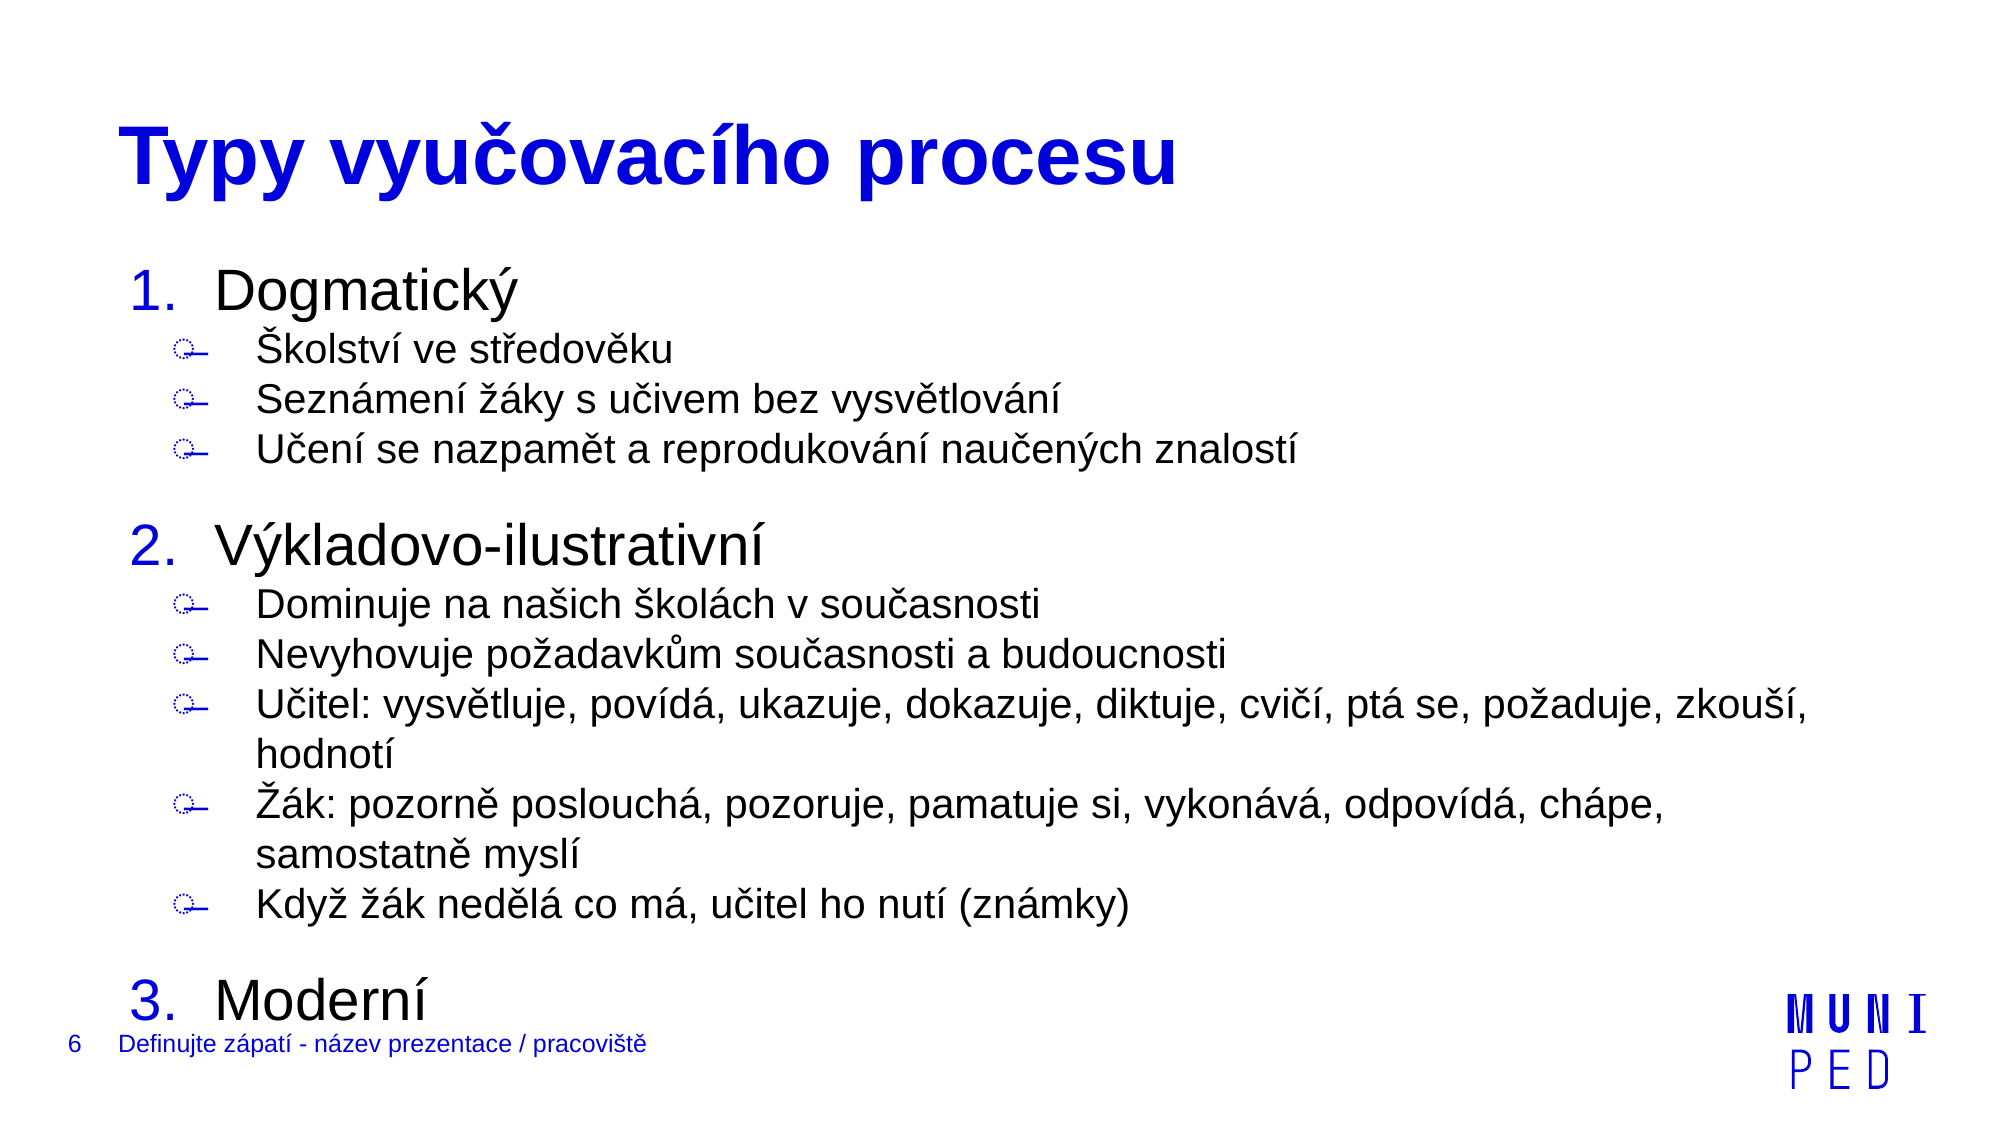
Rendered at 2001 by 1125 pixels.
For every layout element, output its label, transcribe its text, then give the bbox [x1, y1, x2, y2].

title Typy vyučovacího procesu [118, 118, 1883, 193]
footer Definujte zápatí - název prezentace / pracoviště [118, 1021, 1418, 1063]
list Dogmatický Školství ve středověku Seznámení žáky s učivem bez vysvětlování Učení se nazpamět a reprodukování naučených znalostí Výkladovo-ilustrativní Dominuje na našich školách v současnosti Nevyhovuje požadavkům současnosti a budoucnosti Učitel: vysvětluje, povídá, ukazuje, dokazuje, diktuje, cvičí, ptá se, požaduje, zkouší, hodnotí Žák: pozorně poslouchá, pozoruje, pamatuje si, vykonává, odpovídá, chápe, samostatně myslí Když žák nedělá co má, učitel ho nutí (známky) Moderní [118, 217, 1883, 957]
slide_number 6 [67, 1021, 110, 1063]
